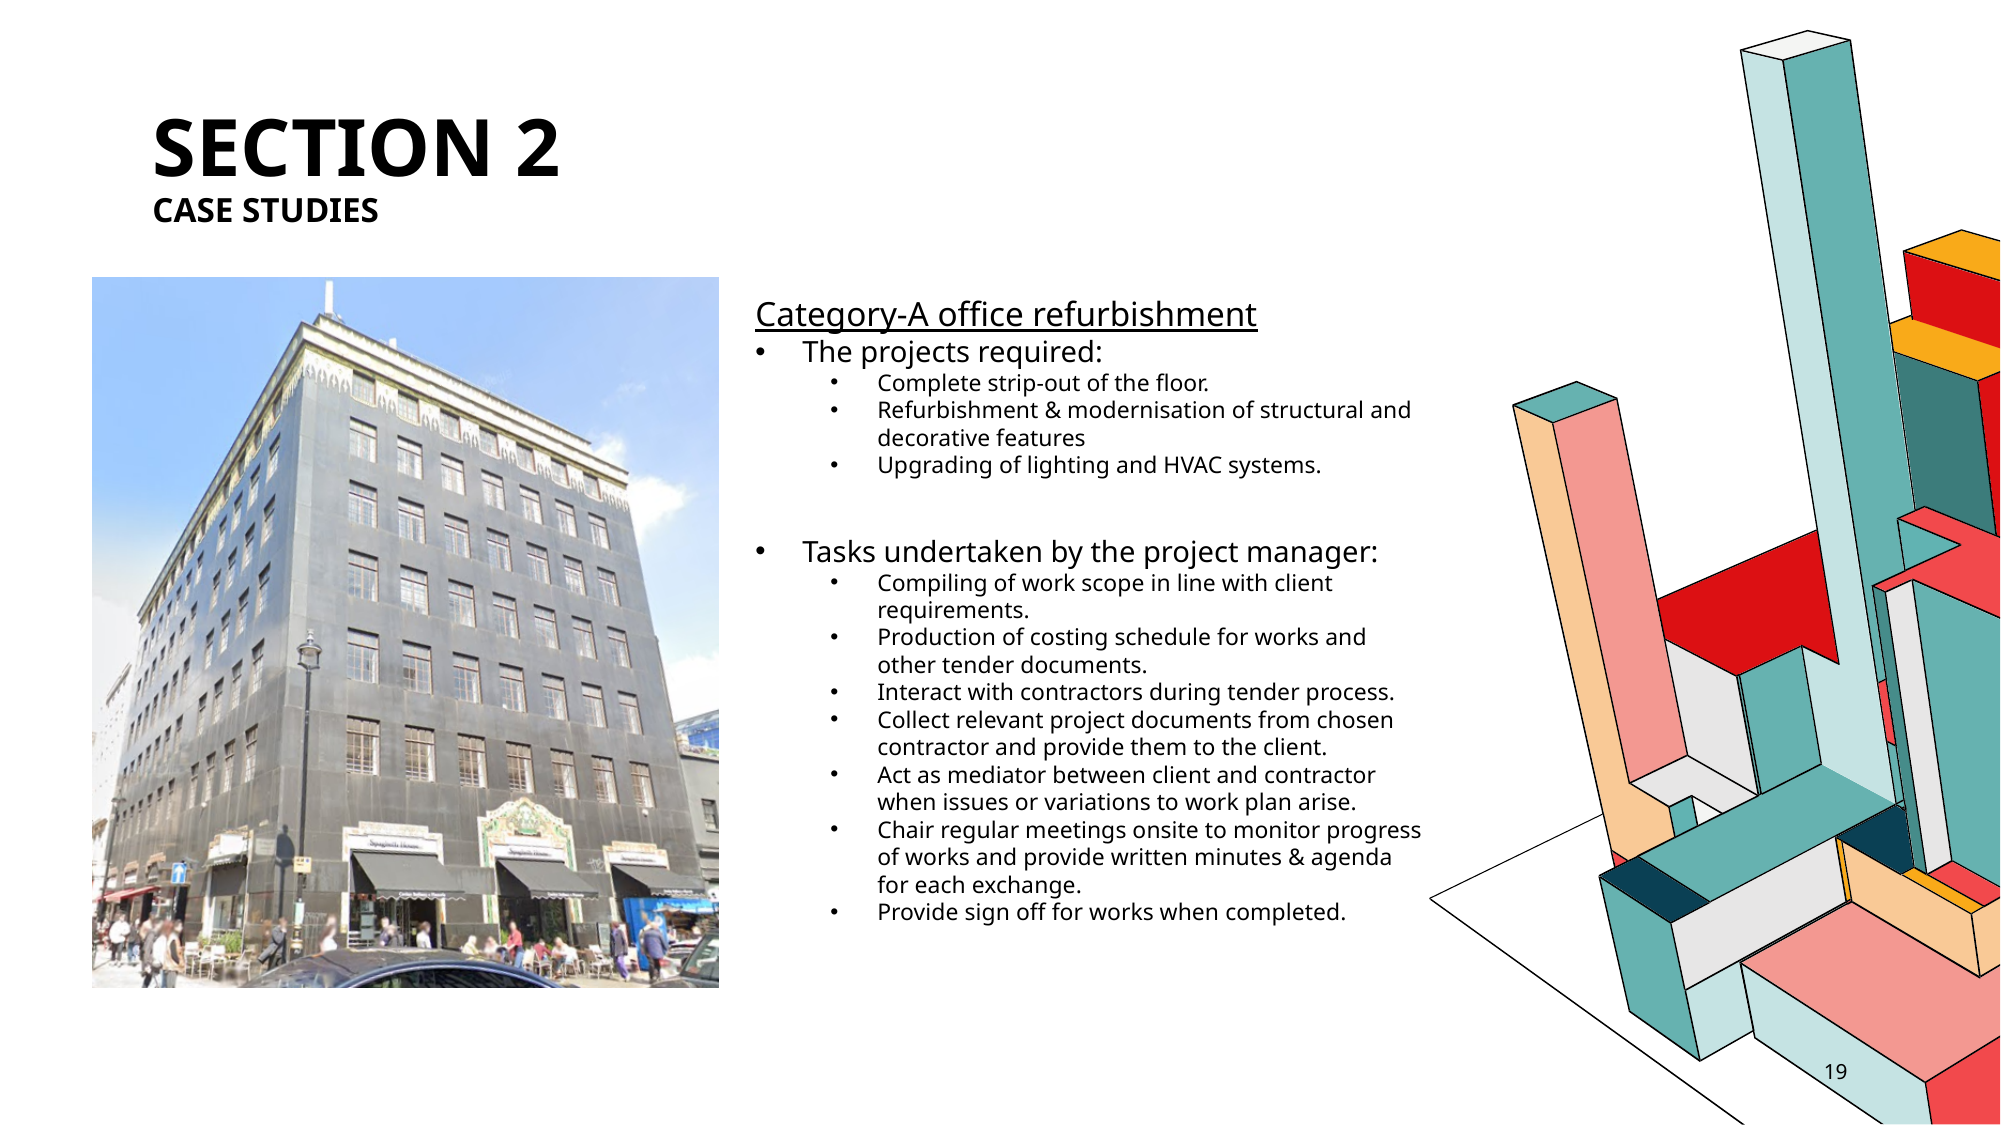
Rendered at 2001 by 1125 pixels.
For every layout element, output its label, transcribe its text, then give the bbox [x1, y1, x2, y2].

title Section 2 Case Studies [137, 59, 1863, 278]
text_box Category-A office refurbishment The projects required: Complete strip-out of the floor. Refurbishment & modernisation of structural and decorative features Upgrading of lighting and HVAC systems. Tasks undertaken by the project manager: Compiling of work scope in line with client requirements. Production of costing schedule for works and other tender documents. Interact with contractors during tender process. Collect relevant project documents from chosen contractor and provide them to the client. Act as mediator between client and contractor when issues or variations to work plan arise. Chair regular meetings onsite to monitor progress of works and provide written minutes & agenda for each exchange. Provide sign off for works when completed. [740, 286, 1443, 933]
slide_number 19 [1412, 1042, 1863, 1103]
picture [92, 277, 719, 989]
